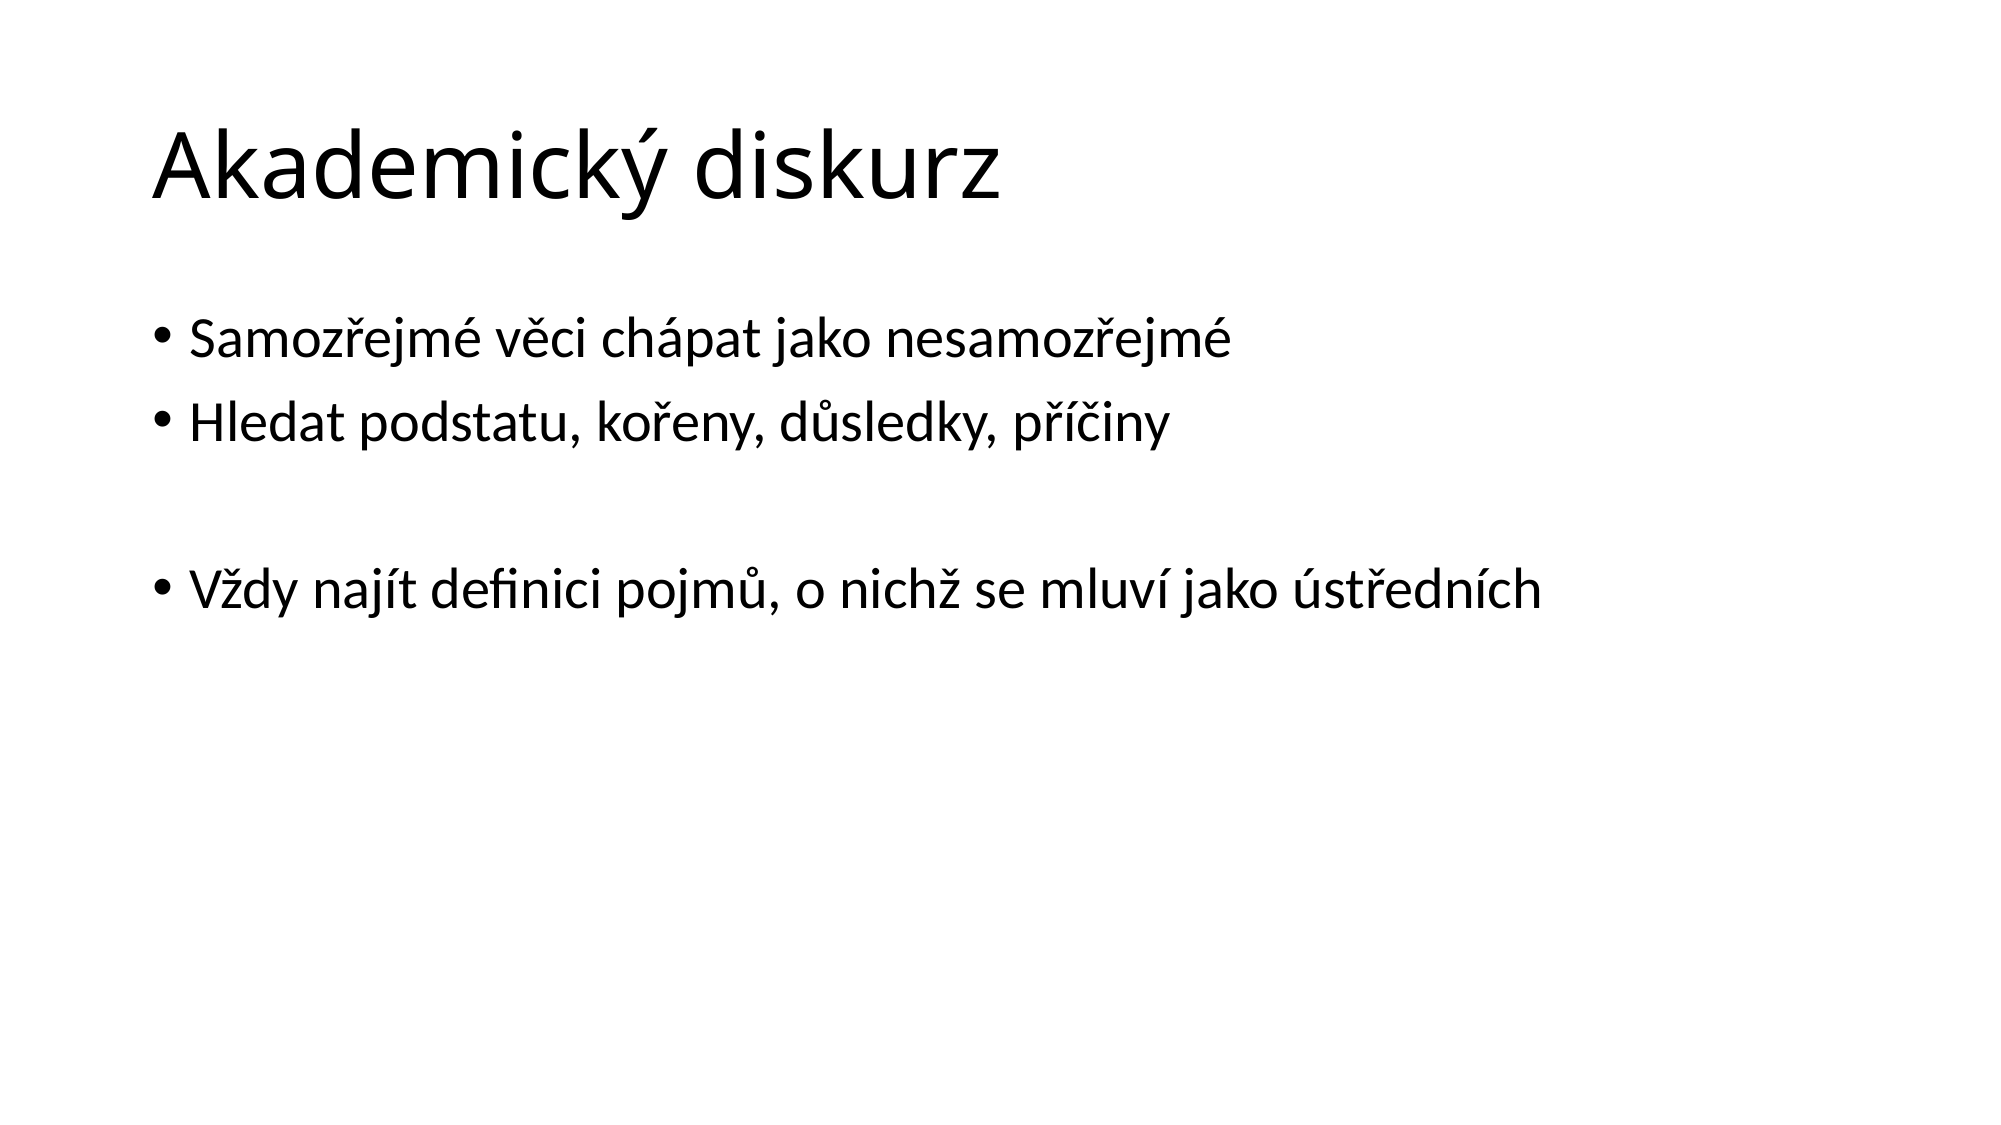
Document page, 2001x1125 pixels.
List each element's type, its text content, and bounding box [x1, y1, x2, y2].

list Samozřejmé věci chápat jako nesamozřejmé Hledat podstatu, kořeny, důsledky, příčiny Vždy najít definici pojmů, o nichž se mluví jako ústředních [137, 299, 1863, 1014]
title Akademický diskurz [137, 59, 1863, 278]
